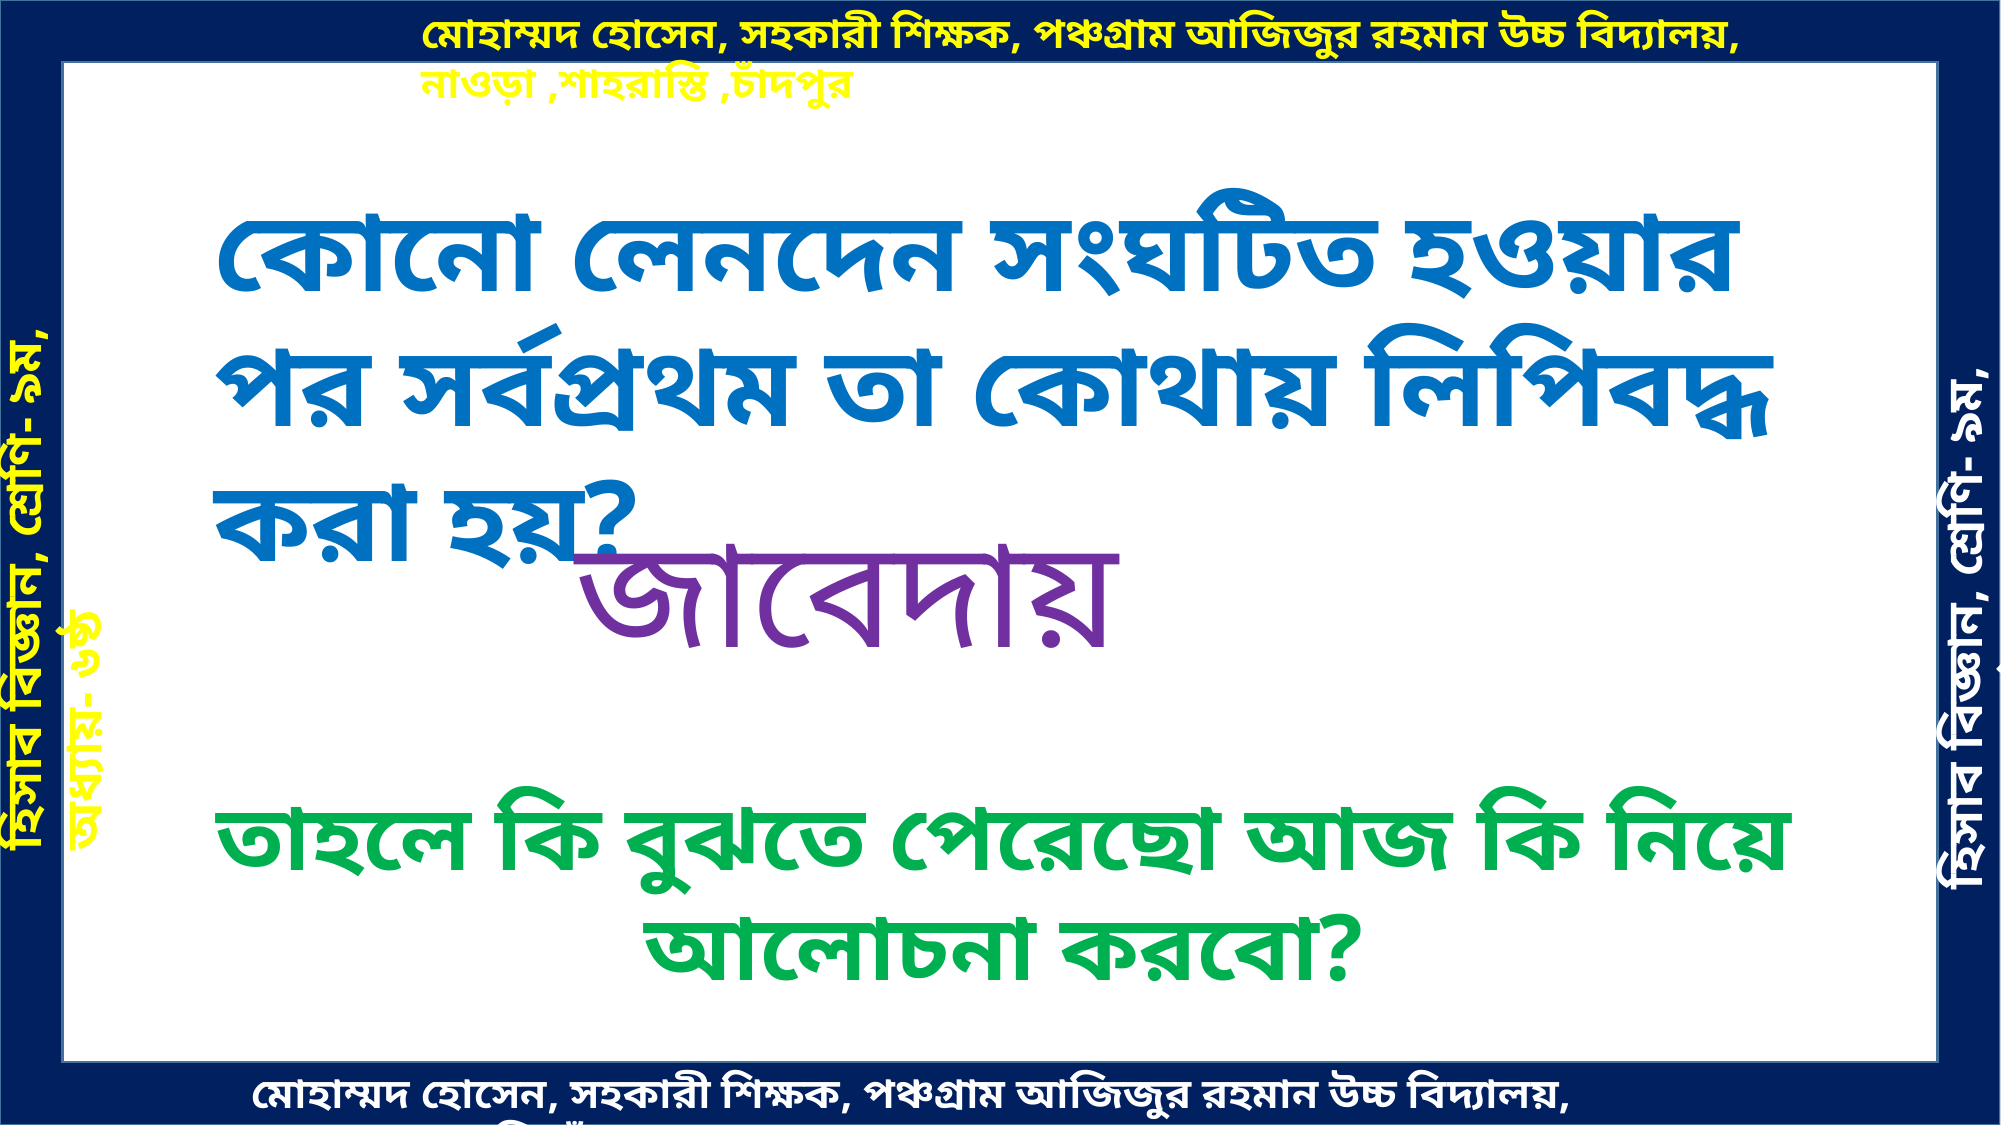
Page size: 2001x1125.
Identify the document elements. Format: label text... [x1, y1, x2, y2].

text_box তাহলে কি বুঝতে পেরেছো আজ কি নিয়ে আলোচনা করবো? [99, 799, 1932, 979]
text_box কোনো লেনদেন সংঘটিত হওয়ার পর সর্বপ্রথম তা কোথায় লিপিবদ্ধ করা হয়? [199, 171, 1885, 591]
text_box জাবেদায় [533, 511, 1160, 663]
